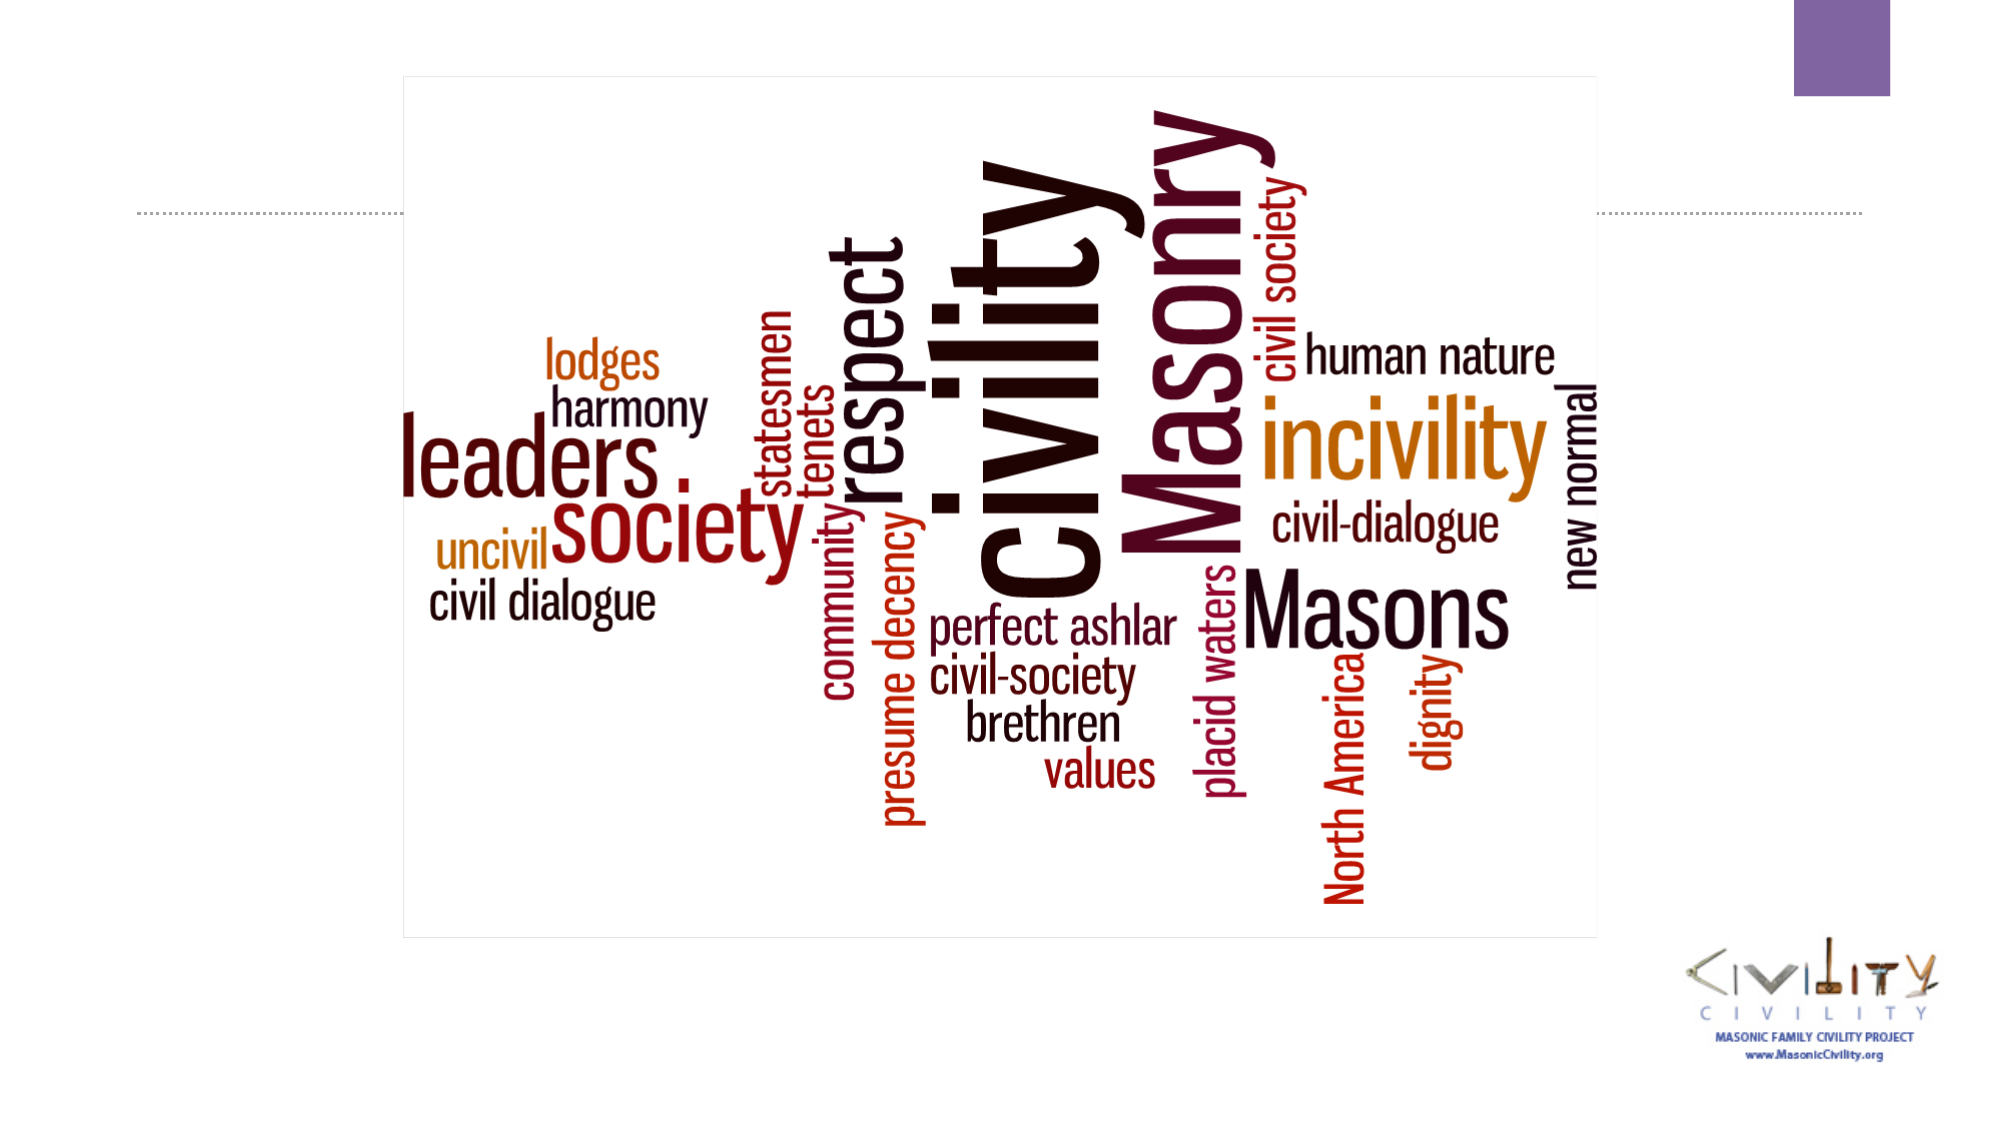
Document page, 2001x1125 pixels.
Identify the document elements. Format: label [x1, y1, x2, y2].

picture [271, 0, 1944, 1070]
